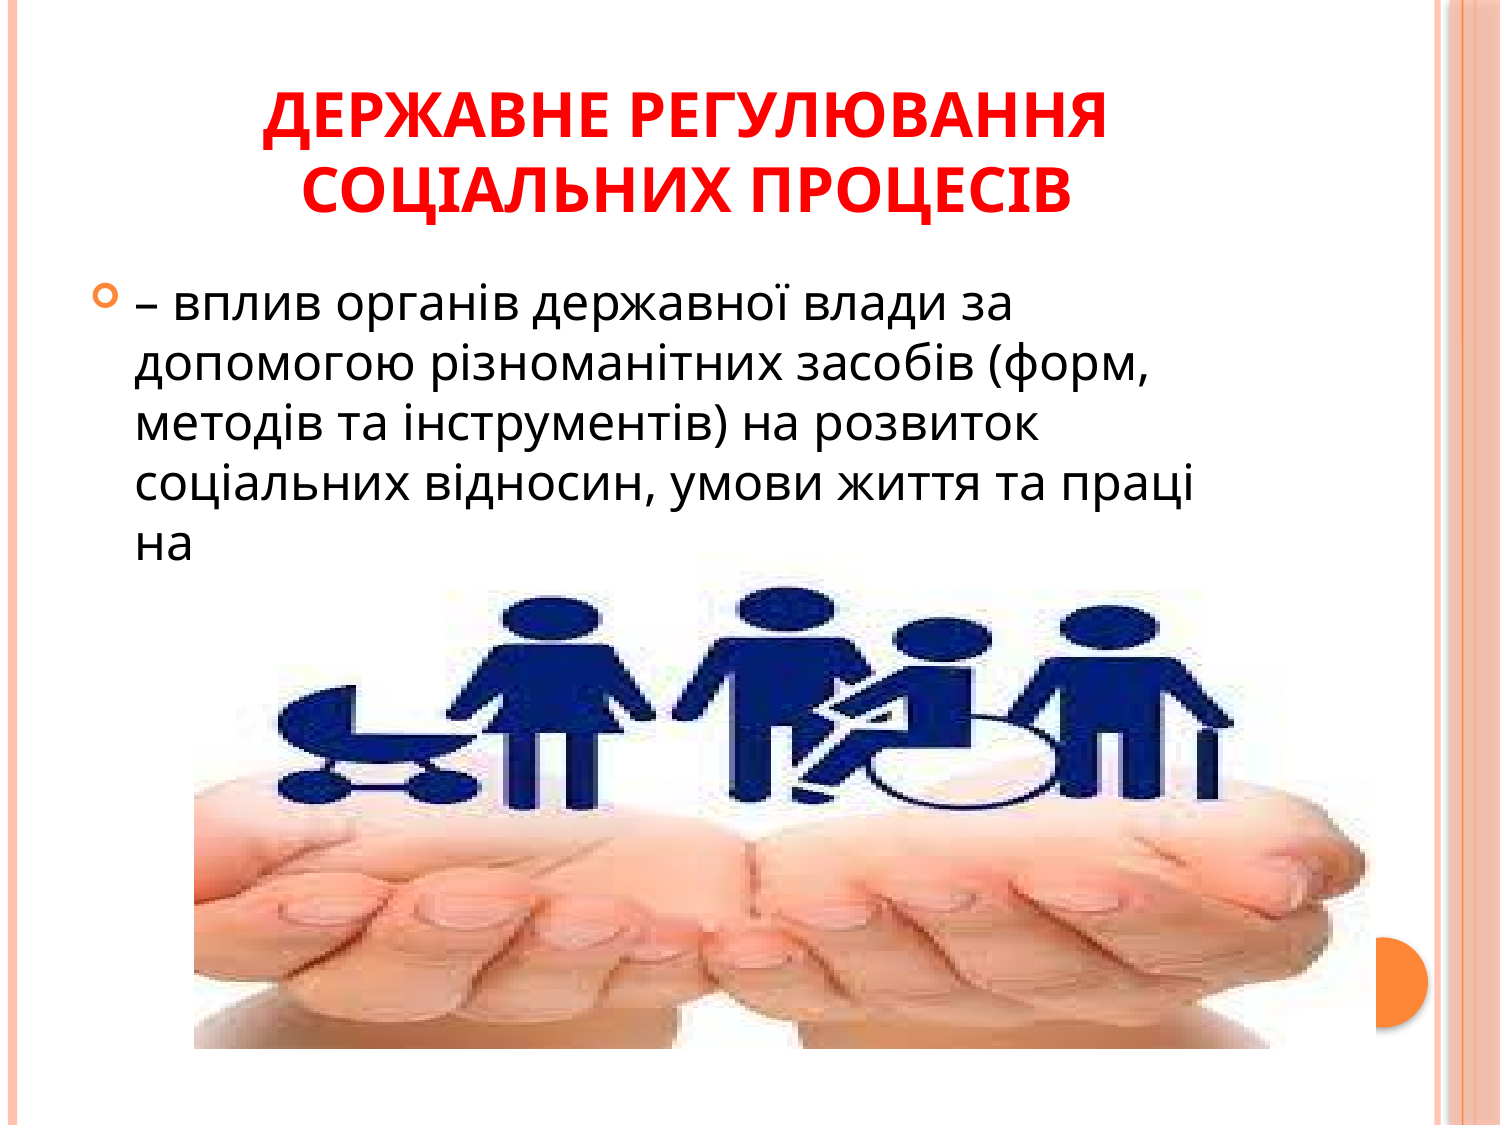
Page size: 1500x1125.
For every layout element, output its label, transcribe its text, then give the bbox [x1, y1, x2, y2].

title Державне регулювання соціальних процесів [75, 45, 1300, 233]
list – вплив органів державної влади за допомогою різноманітних засобів (форм, методів та інструментів) на розвиток соціальних відносин, умови життя та праці населення країни [75, 262, 1300, 1062]
picture [194, 514, 1377, 1050]
